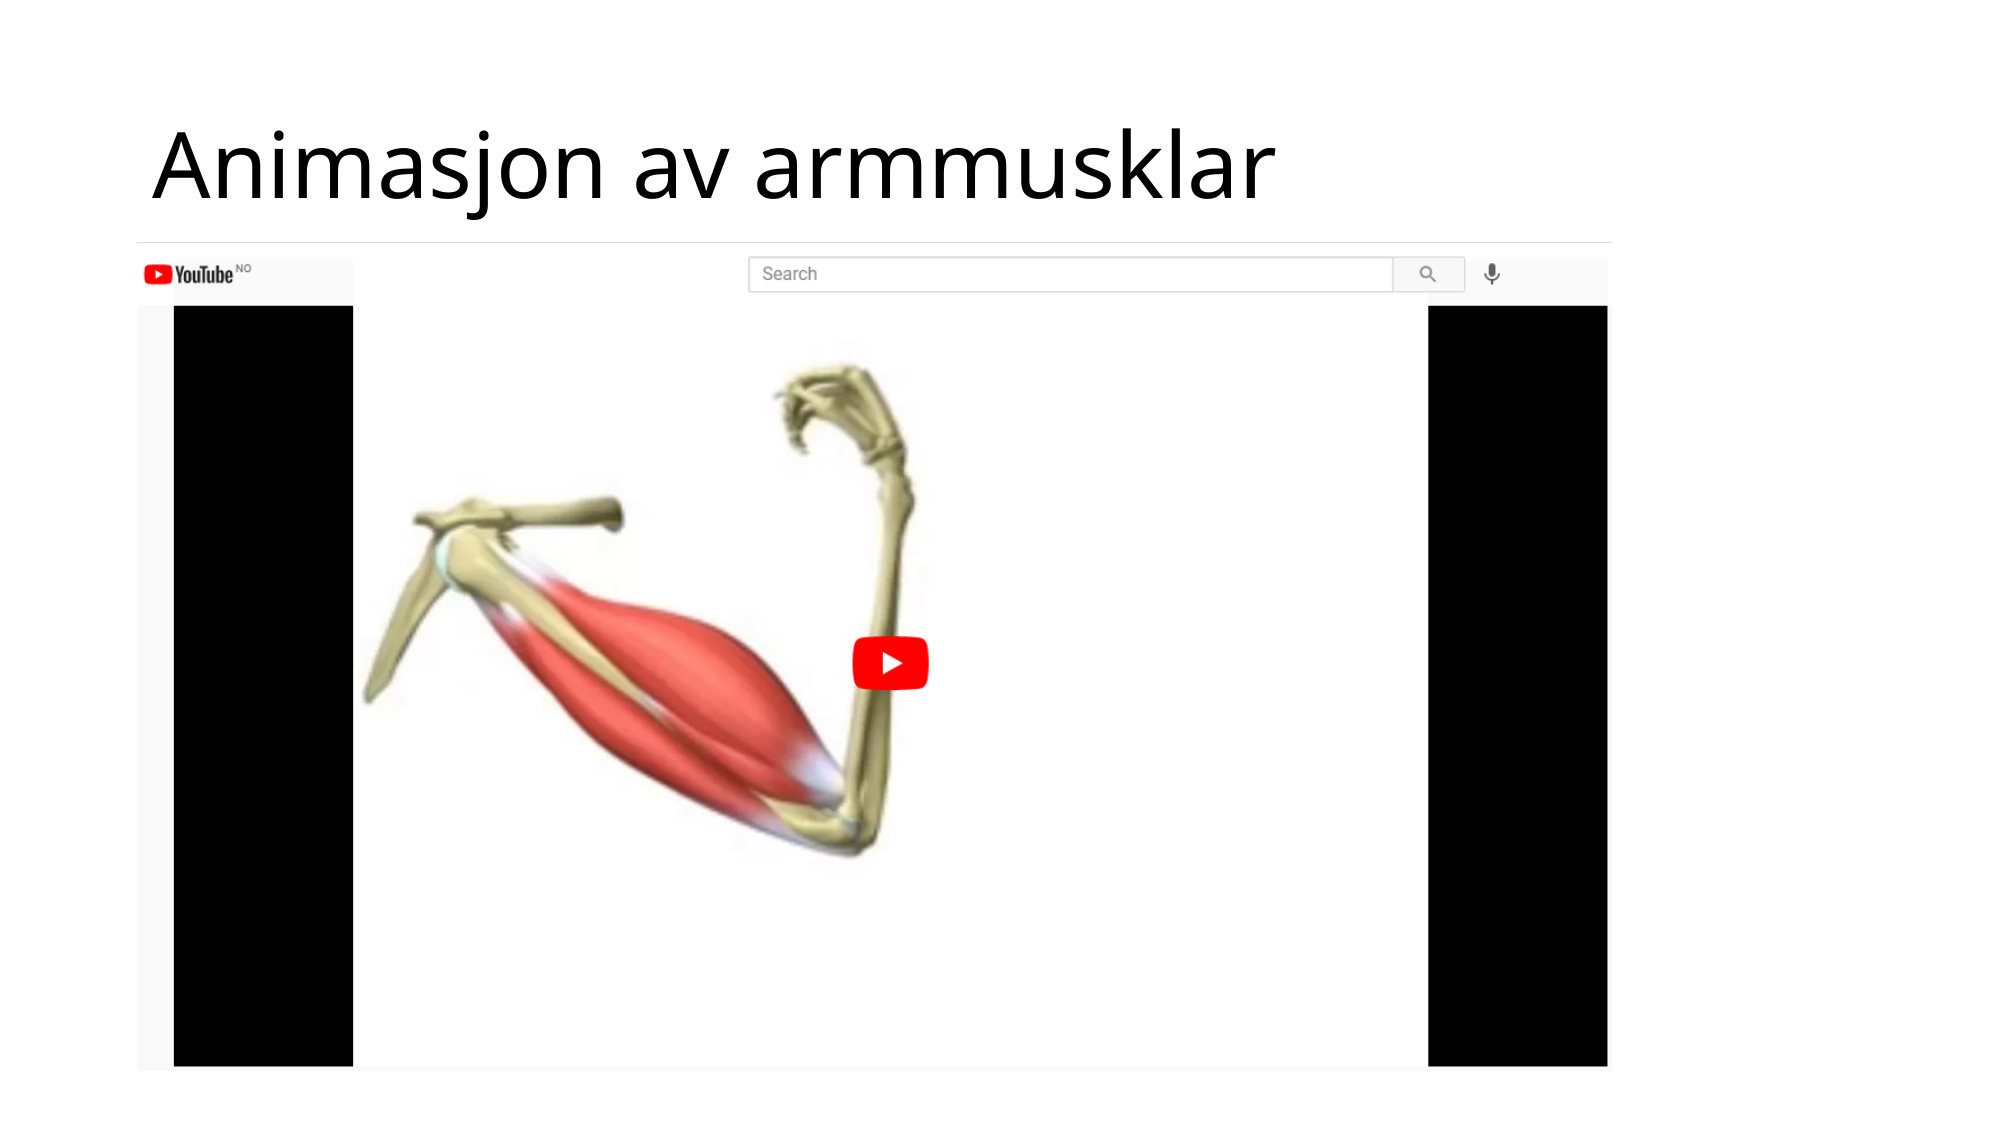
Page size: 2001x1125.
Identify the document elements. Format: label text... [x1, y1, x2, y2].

picture [137, 242, 1612, 1071]
title Animasjon av armmusklar [137, 59, 1863, 278]
